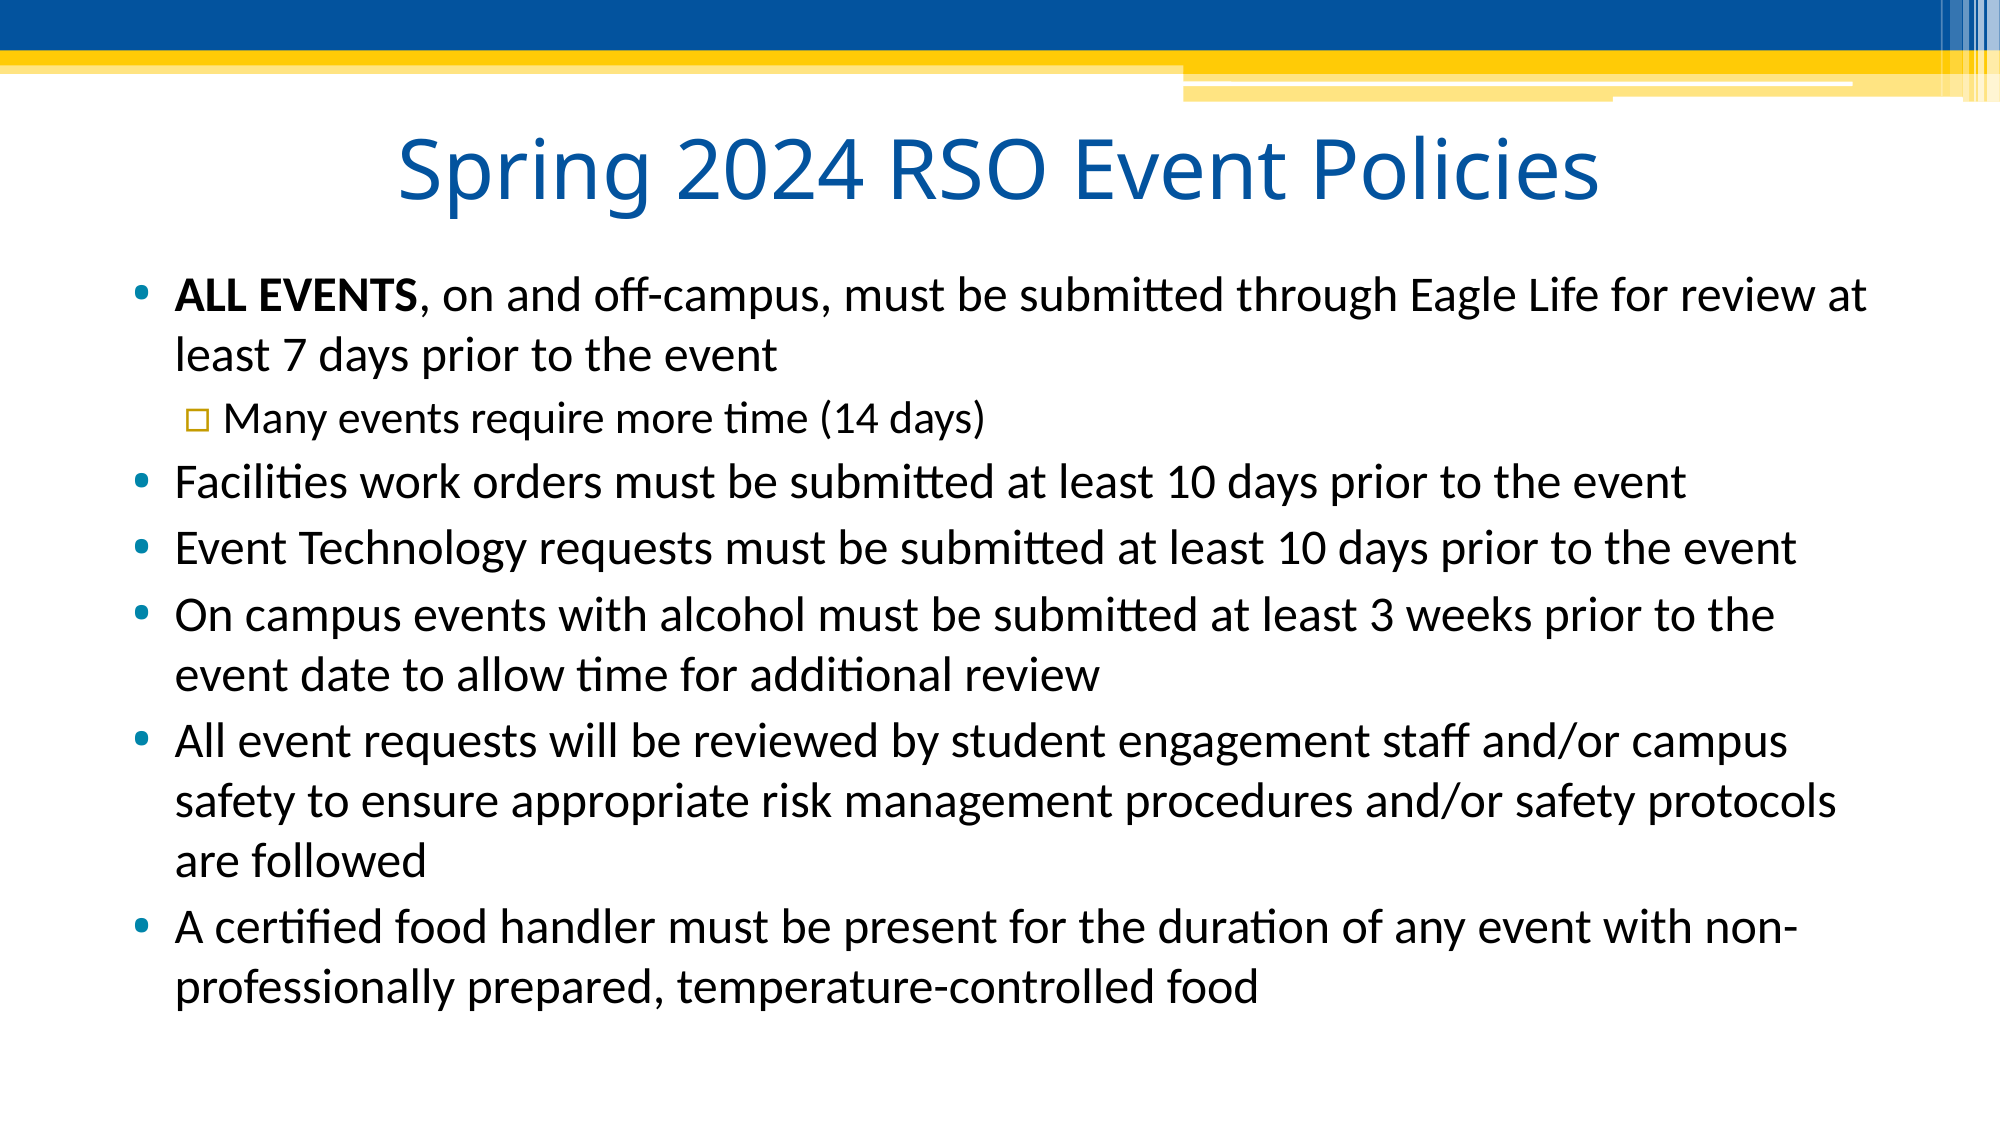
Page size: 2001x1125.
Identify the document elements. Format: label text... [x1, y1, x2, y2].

text_box ALL EVENTS, on and off-campus, must be submitted through Eagle Life for review at least 7 days prior to the event Many events require more time (14 days) Facilities work orders must be submitted at least 10 days prior to the event Event Technology requests must be submitted at least 10 days prior to the event On campus events with alcohol must be submitted at least 3 weeks prior to the event date to allow time for additional review All event requests will be reviewed by student engagement staff and/or campus safety to ensure appropriate risk management procedures and/or safety protocols are followed A certified food handler must be present for the duration of any event with non-professionally prepared, temperature-controlled food [99, 253, 1900, 1091]
title Spring 2024 RSO Event Policies [0, 78, 2000, 254]
